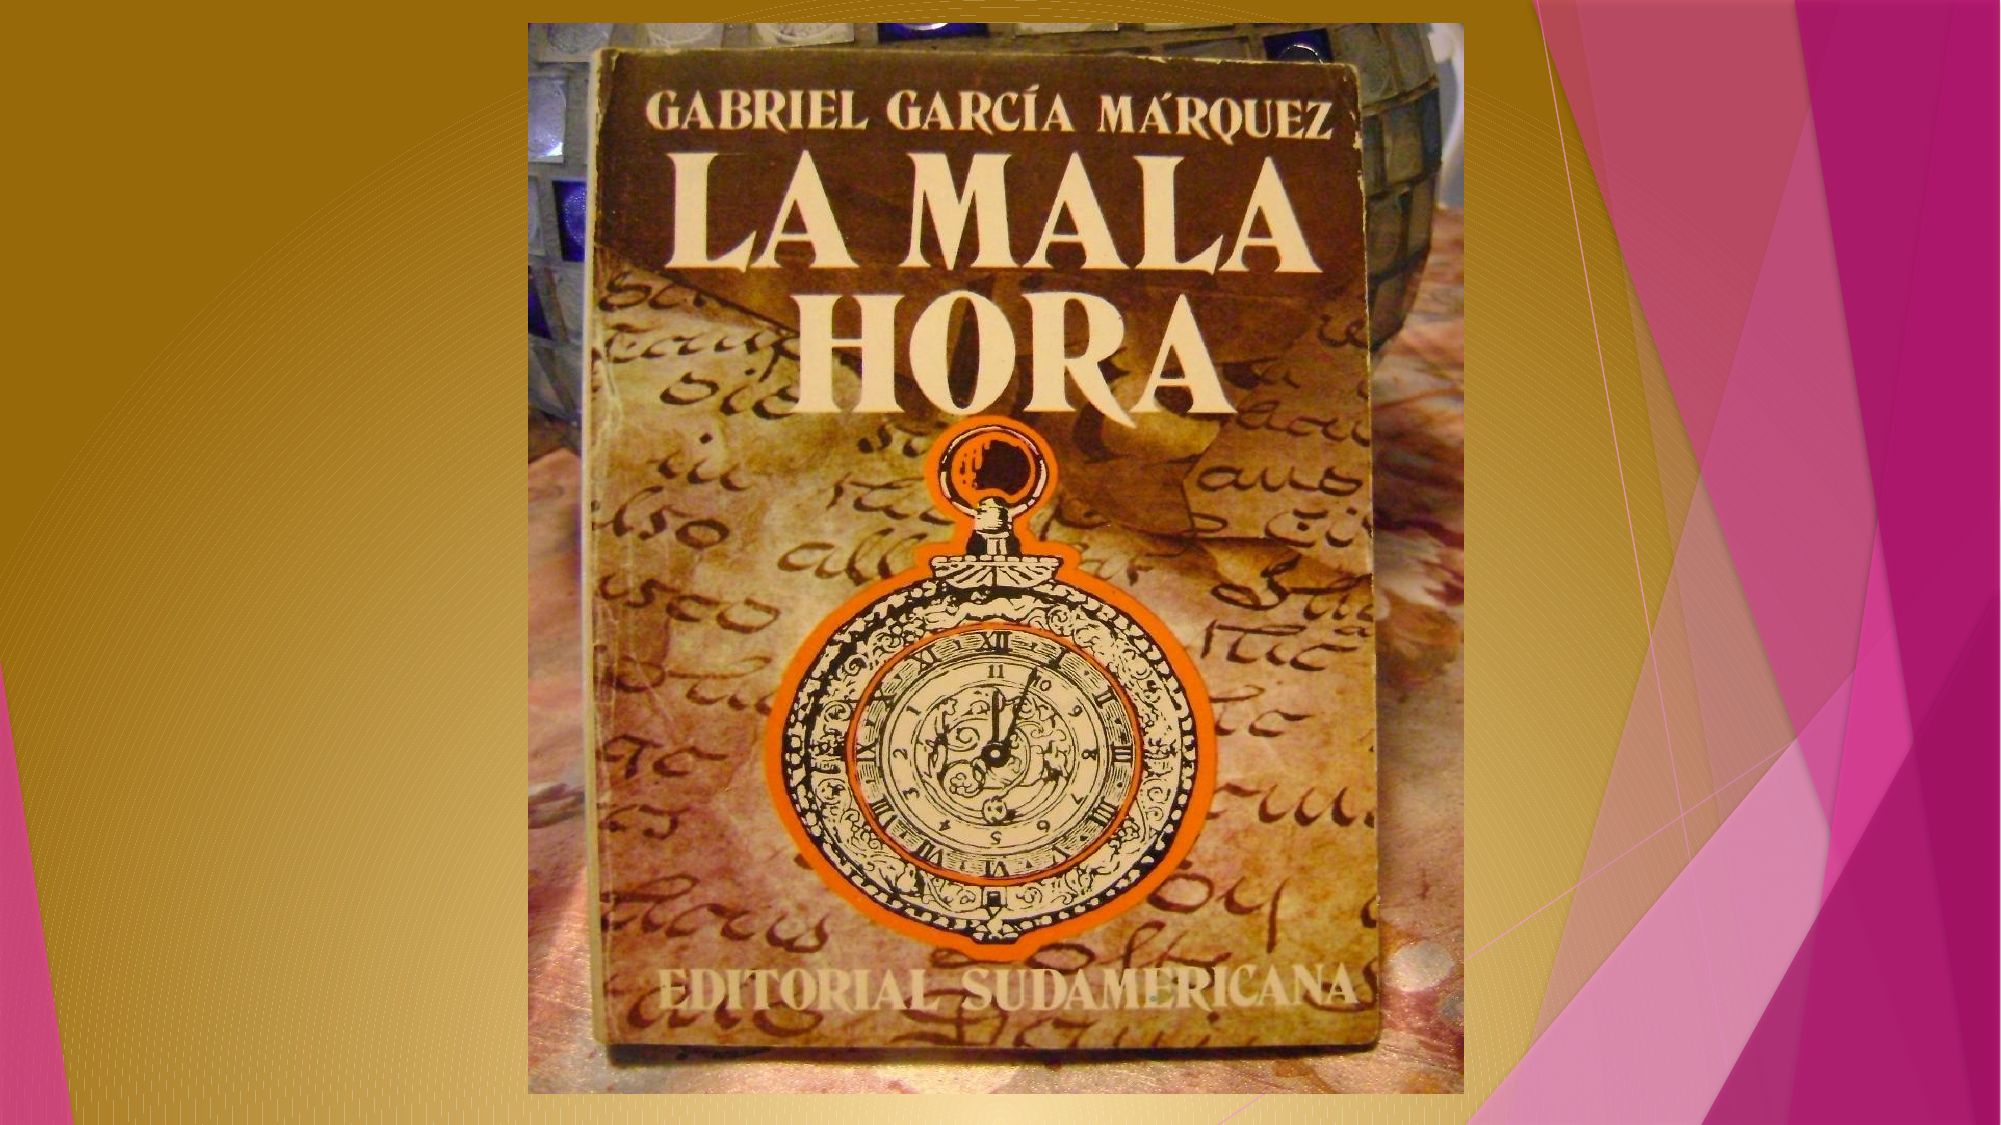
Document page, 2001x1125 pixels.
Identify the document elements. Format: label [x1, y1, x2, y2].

picture [527, 22, 1464, 1095]
